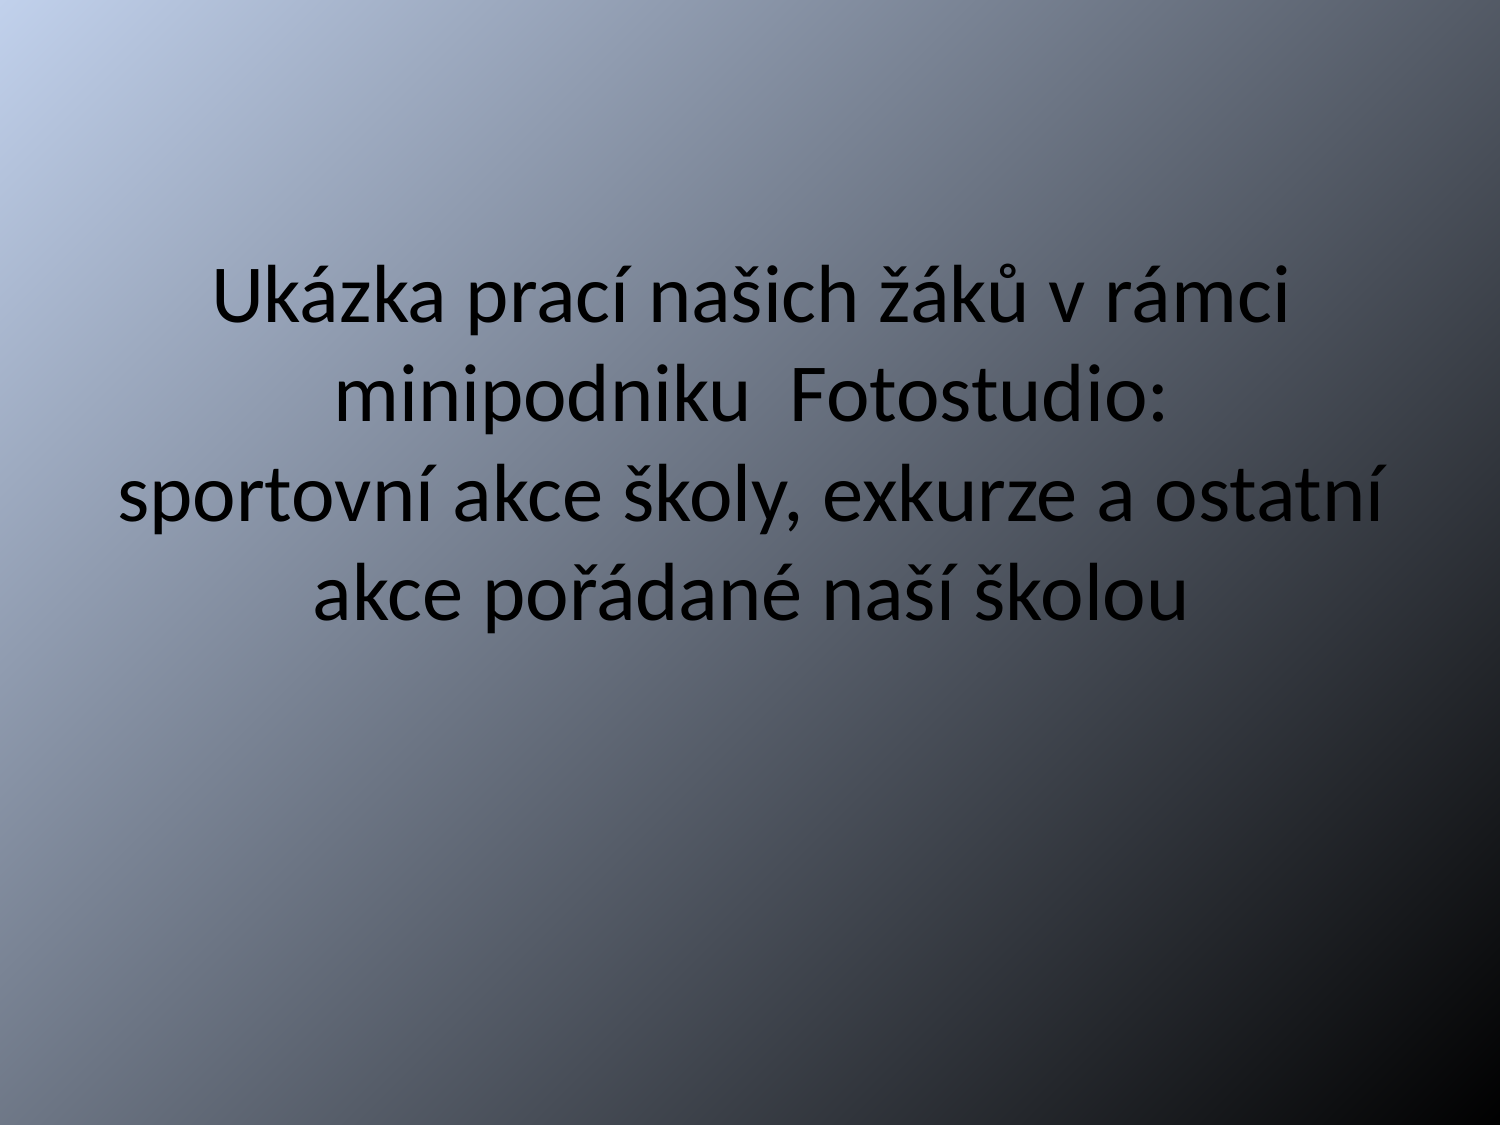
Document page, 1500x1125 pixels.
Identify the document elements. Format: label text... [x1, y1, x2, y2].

title Ukázka prací našich žáků v rámci minipodniku Fotostudio: sportovní akce školy, exkurze a ostatní akce pořádané naší školou [76, 231, 1427, 646]
